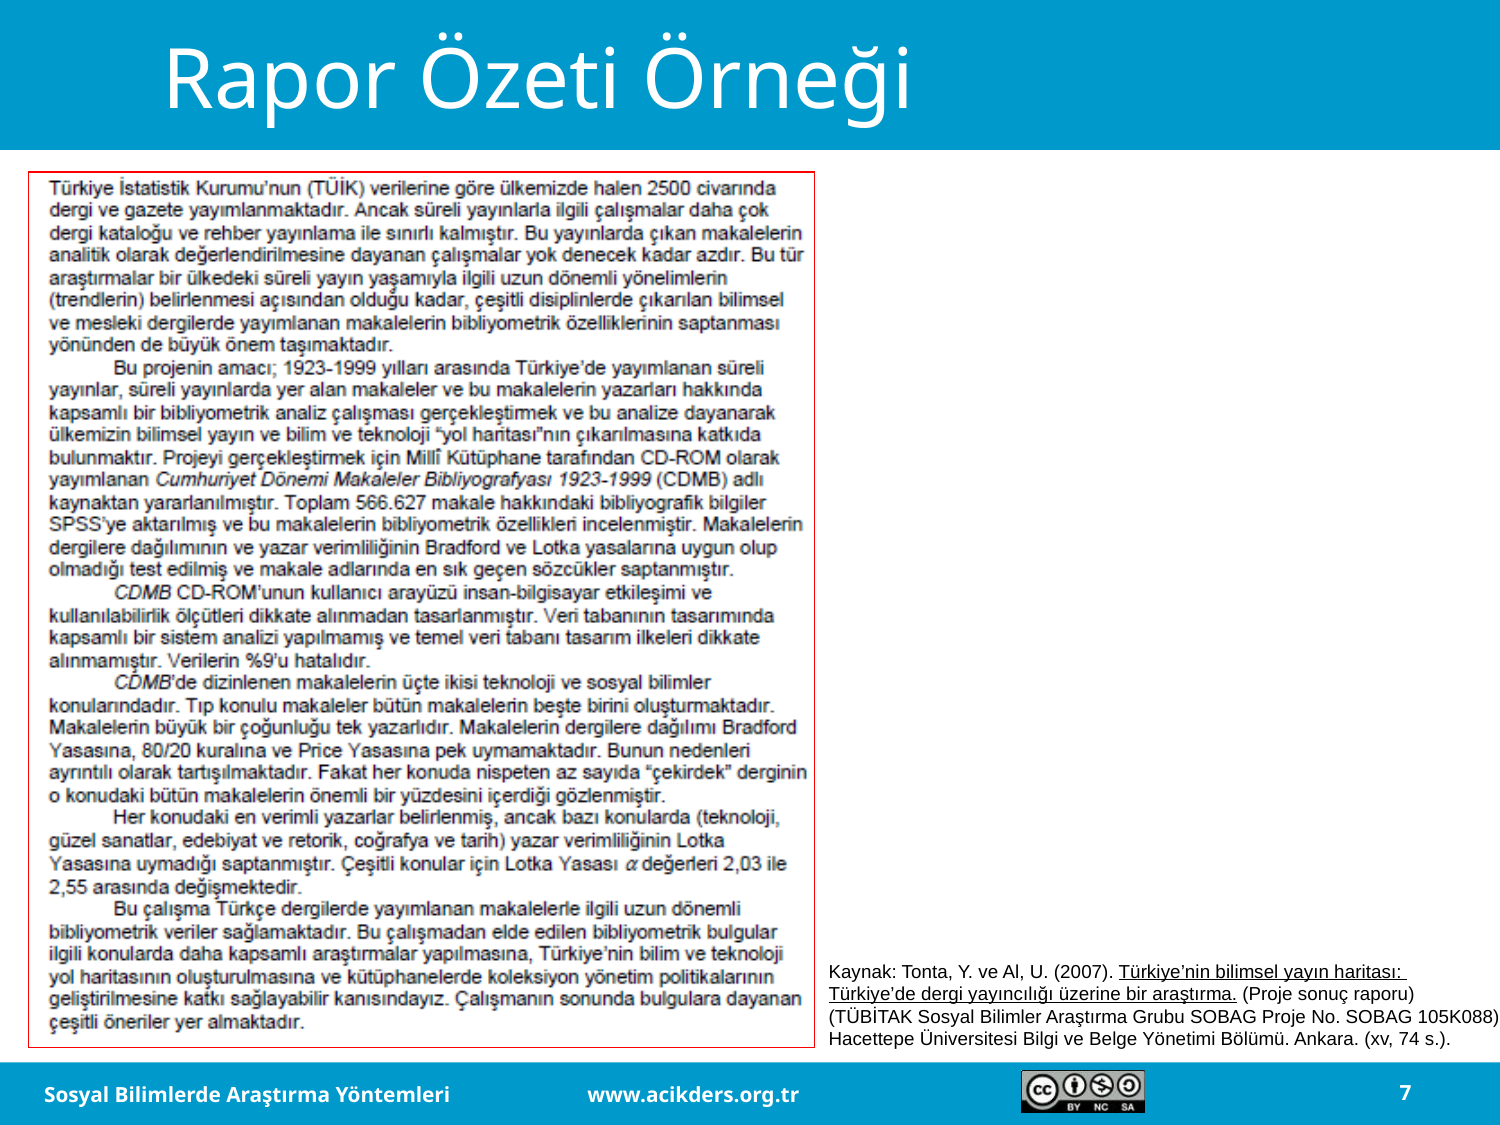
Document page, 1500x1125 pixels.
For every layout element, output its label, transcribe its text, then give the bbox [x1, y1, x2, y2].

picture [29, 172, 814, 1047]
slide_number [75, 1062, 786, 1125]
picture [1022, 1071, 1144, 1112]
title Rapor Özeti Örneği [147, 0, 1351, 151]
text_box Kaynak: Tonta, Y. ve Al, U. (2007). Türkiye’nin bilimsel yayın haritası: Türkiye’de dergi yayıncılığı üzerine bir araştırma. (Proje sonuç raporu) (TÜBİTAK Sosyal Bilimler Araştırma Grubu SOBAG Proje No. SOBAG 105K088) Hacettepe Üniversitesi Bilgi ve Belge Yönetimi Bölümü. Ankara. (xv, 74 s.). [813, 952, 1500, 1057]
